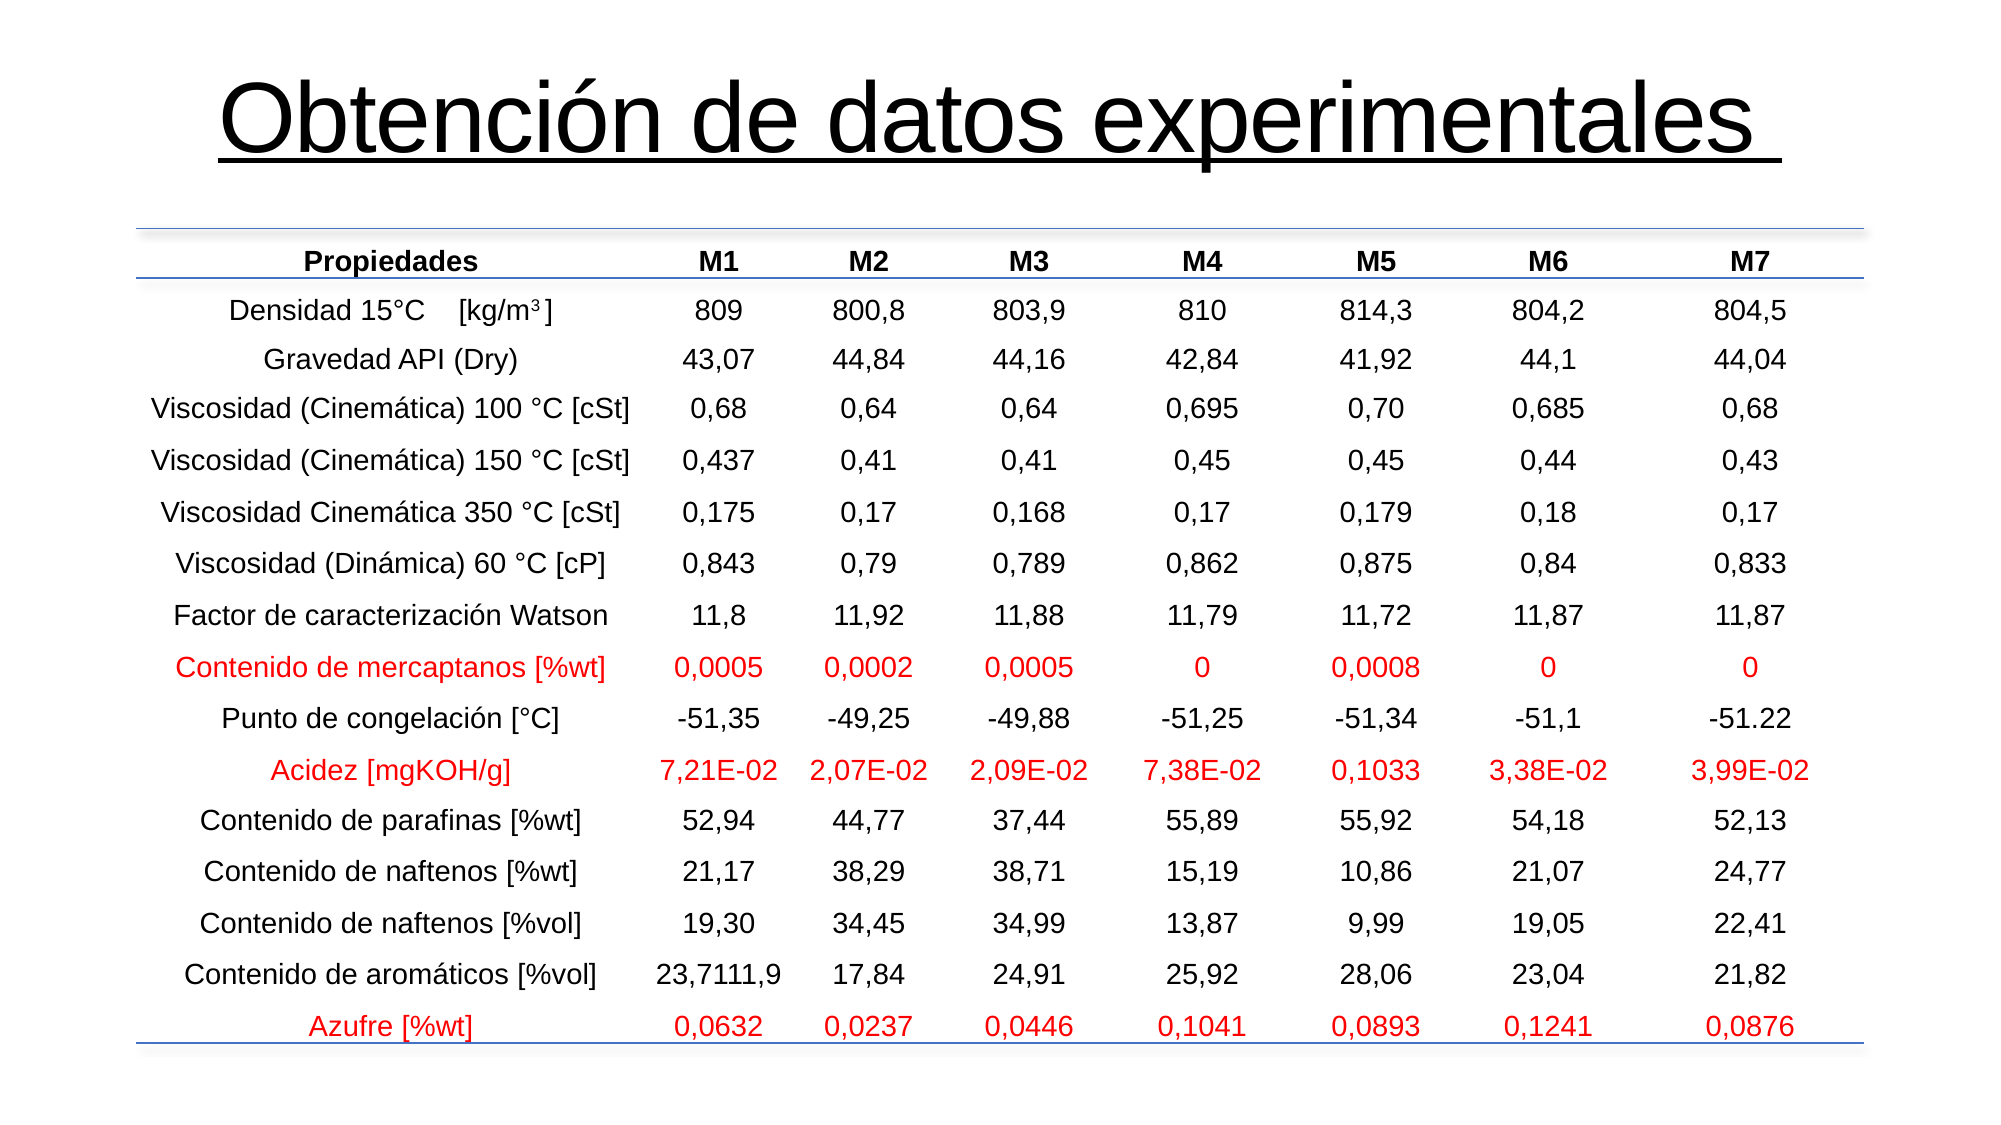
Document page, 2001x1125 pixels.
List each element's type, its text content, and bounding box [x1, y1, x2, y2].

table_cell Contenido de mercaptanos [%wt] [136, 634, 646, 686]
table_header M5 [1293, 229, 1460, 277]
table_cell 0,1041 [1112, 994, 1293, 1042]
table_cell 0,175 [646, 479, 792, 531]
table_cell 0,843 [646, 531, 792, 583]
table_cell 0,437 [646, 428, 792, 479]
table_cell 0,41 [792, 428, 946, 479]
table_cell 11,92 [792, 583, 946, 634]
table_cell 800,8 [792, 279, 946, 327]
table_cell 34,99 [946, 890, 1112, 942]
table_cell 0,64 [792, 376, 946, 428]
table_cell Densidad 15°C [kg/m3 ] [136, 279, 646, 327]
table_cell 0,1033 [1293, 738, 1460, 787]
table_cell 0,179 [1293, 479, 1460, 531]
table_cell 13,87 [1112, 890, 1293, 942]
table_cell 0,68 [1637, 376, 1864, 428]
table_cell 0,0893 [1293, 994, 1460, 1042]
table_cell Contenido de aromáticos [%vol] [136, 942, 646, 994]
table_cell 44,04 [1637, 327, 1864, 376]
table_cell Contenido de parafinas [%wt] [136, 787, 646, 839]
table_cell 0,0876 [1637, 994, 1864, 1042]
table_cell 55,92 [1293, 787, 1460, 839]
table_cell Contenido de naftenos [%wt] [136, 839, 646, 890]
table_cell 34,45 [792, 890, 946, 942]
table_cell -51,1 [1460, 686, 1637, 738]
table_cell 0,1241 [1460, 994, 1637, 1042]
table_cell 0,68 [646, 376, 792, 428]
table_cell 25,92 [1112, 942, 1293, 994]
table_cell 43,07 [646, 327, 792, 376]
table_cell 11,87 [1637, 583, 1864, 634]
table_cell 55,89 [1112, 787, 1293, 839]
table_cell 0,695 [1112, 376, 1293, 428]
table_cell 0,0632 [646, 994, 792, 1042]
table_cell -49,25 [792, 686, 946, 738]
table_cell 0 [1637, 634, 1864, 686]
table_cell Gravedad API (Dry) [136, 327, 646, 376]
table_cell 24,77 [1637, 839, 1864, 890]
table_header Propiedades [136, 229, 646, 277]
table_cell 21,82 [1637, 942, 1864, 994]
table_cell 19,05 [1460, 890, 1637, 942]
table_cell -51,25 [1112, 686, 1293, 738]
table_cell 52,13 [1637, 787, 1864, 839]
table_cell 44,1 [1460, 327, 1637, 376]
table_cell 11,88 [946, 583, 1112, 634]
table_cell 11,8 [646, 583, 792, 634]
table_cell 804,5 [1637, 279, 1864, 327]
table_cell 2,09E-02 [946, 738, 1112, 787]
title Obtención de datos experimentales [174, 0, 1825, 181]
table_cell 0,0002 [792, 634, 946, 686]
table_cell 0,17 [792, 479, 946, 531]
table_cell 23,04 [1460, 942, 1637, 994]
table_cell 42,84 [1112, 327, 1293, 376]
table_cell 814,3 [1293, 279, 1460, 327]
table_cell 810 [1112, 279, 1293, 327]
table_cell 0,0005 [646, 634, 792, 686]
table_header M2 [792, 229, 946, 277]
table_cell 38,29 [792, 839, 946, 890]
table_cell 0,17 [1112, 479, 1293, 531]
table_header M7 [1637, 229, 1864, 277]
table_cell 28,06 [1293, 942, 1460, 994]
table_cell Punto de congelación [°C] [136, 686, 646, 738]
table_cell 44,16 [946, 327, 1112, 376]
table_header M6 [1460, 229, 1637, 277]
table_cell 10,86 [1293, 839, 1460, 890]
table_cell 38,71 [946, 839, 1112, 890]
table_cell 0,41 [946, 428, 1112, 479]
table_cell 0,685 [1460, 376, 1637, 428]
table_cell Factor de caracterización Watson [136, 583, 646, 634]
table_cell 0 [1460, 634, 1637, 686]
table_cell 0,17 [1637, 479, 1864, 531]
table_cell 0 [1112, 634, 1293, 686]
table_cell 0,79 [792, 531, 946, 583]
table_cell 804,2 [1460, 279, 1637, 327]
table_cell Viscosidad Cinemática 350 °C [cSt] [136, 479, 646, 531]
table_cell 22,41 [1637, 890, 1864, 942]
table_header M1 [646, 229, 792, 277]
table_cell 0,875 [1293, 531, 1460, 583]
table_cell 15,19 [1112, 839, 1293, 890]
table_cell 0,833 [1637, 531, 1864, 583]
table_cell -51,35 [646, 686, 792, 738]
table_header M4 [1112, 229, 1293, 277]
table_cell 0,168 [946, 479, 1112, 531]
table_cell 24,91 [946, 942, 1112, 994]
table_cell Viscosidad (Cinemática) 150 °C [cSt] [136, 428, 646, 479]
table_cell Acidez [mgKOH/g] [136, 738, 646, 787]
table_cell Viscosidad (Dinámica) 60 °C [cP] [136, 531, 646, 583]
table_cell 0,70 [1293, 376, 1460, 428]
table_cell 44,84 [792, 327, 946, 376]
table_cell 0,0008 [1293, 634, 1460, 686]
table_cell 23,7111,9 [646, 942, 792, 994]
table_cell 7,21E-02 [646, 738, 792, 787]
table_cell -51.22 [1637, 686, 1864, 738]
table_cell 41,92 [1293, 327, 1460, 376]
table_cell 21,07 [1460, 839, 1637, 890]
table_cell 9,99 [1293, 890, 1460, 942]
table_cell 0,44 [1460, 428, 1637, 479]
table_cell 0,64 [946, 376, 1112, 428]
table_cell 44,77 [792, 787, 946, 839]
table_cell 0,43 [1637, 428, 1864, 479]
table_cell 0,0237 [792, 994, 946, 1042]
table_cell 809 [646, 279, 792, 327]
table_cell 0,45 [1112, 428, 1293, 479]
table_cell Contenido de naftenos [%vol] [136, 890, 646, 942]
table_cell 803,9 [946, 279, 1112, 327]
table_cell Azufre [%wt] [136, 994, 646, 1042]
table_cell 52,94 [646, 787, 792, 839]
table_cell 3,99E-02 [1637, 738, 1864, 787]
table_cell 0,0446 [946, 994, 1112, 1042]
table_cell 19,30 [646, 890, 792, 942]
table_cell 11,72 [1293, 583, 1460, 634]
table_cell 0,0005 [946, 634, 1112, 686]
table_cell 0,862 [1112, 531, 1293, 583]
table_cell 0,84 [1460, 531, 1637, 583]
table_cell 0,789 [946, 531, 1112, 583]
table_cell 37,44 [946, 787, 1112, 839]
table_cell 11,87 [1460, 583, 1637, 634]
table_cell 0,45 [1293, 428, 1460, 479]
table_cell 54,18 [1460, 787, 1637, 839]
table_cell -49,88 [946, 686, 1112, 738]
table_cell -51,34 [1293, 686, 1460, 738]
table_cell Viscosidad (Cinemática) 100 °C [cSt] [136, 376, 646, 428]
table_cell 2,07E-02 [792, 738, 946, 787]
table_header M3 [946, 229, 1112, 277]
table_cell 11,79 [1112, 583, 1293, 634]
table_cell 17,84 [792, 942, 946, 994]
table_cell 3,38E-02 [1460, 738, 1637, 787]
table_cell 7,38E-02 [1112, 738, 1293, 787]
table_cell 0,18 [1460, 479, 1637, 531]
table_cell 21,17 [646, 839, 792, 890]
